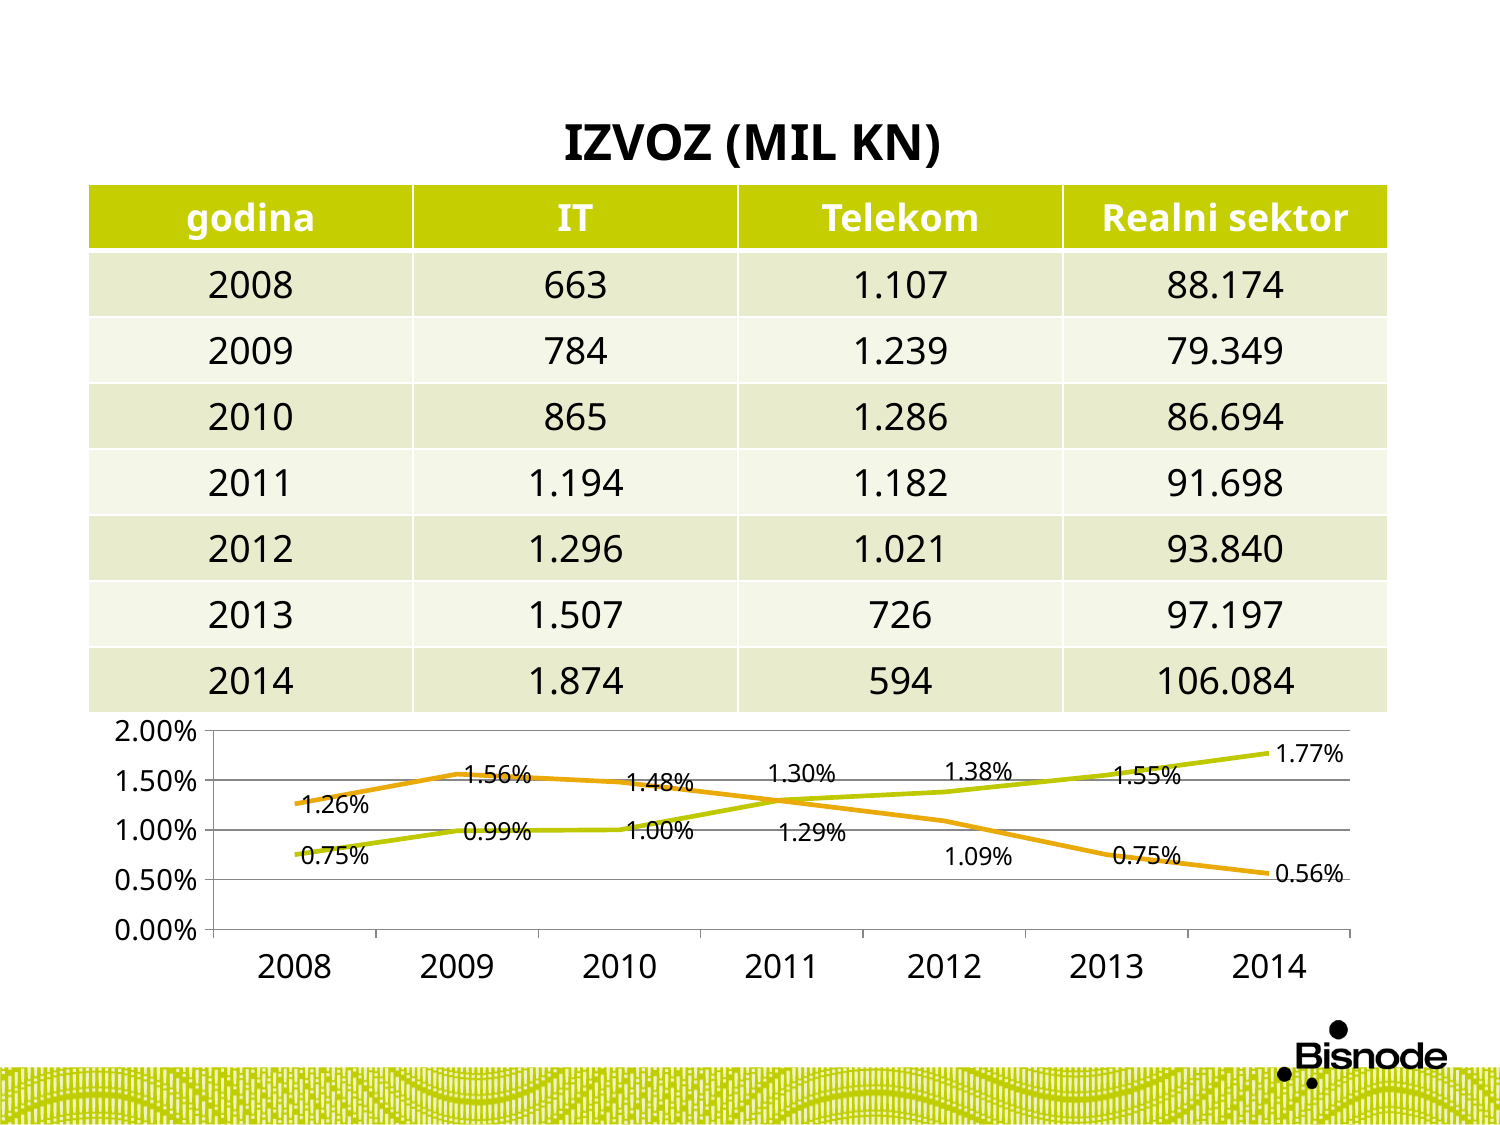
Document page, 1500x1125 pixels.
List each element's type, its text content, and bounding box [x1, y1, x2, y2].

table_cell 1.194 [414, 450, 737, 514]
table_cell 2012 [89, 516, 412, 580]
table_cell 2014 [89, 648, 412, 702]
table_cell 1.296 [414, 516, 737, 580]
title izvoz (mIL kn) [88, 92, 1418, 179]
table_cell 79.349 [1064, 318, 1387, 382]
table_cell 1.286 [739, 384, 1062, 448]
table_cell 1.182 [739, 450, 1062, 514]
table_cell 91.698 [1064, 450, 1387, 514]
table_cell 2013 [89, 582, 412, 646]
table_cell 106.084 [1064, 648, 1387, 712]
table_cell 93.840 [1064, 516, 1387, 580]
table_cell 1.507 [414, 582, 737, 646]
table_header Telekom [739, 185, 1062, 248]
table_cell 784 [414, 318, 737, 382]
table_header godina [89, 185, 412, 248]
chart [88, 703, 1377, 994]
table_cell 2011 [89, 450, 412, 514]
table_cell 663 [414, 253, 737, 316]
table_cell 594 [739, 648, 1062, 702]
table_cell 1.239 [739, 318, 1062, 382]
table_cell 2010 [89, 384, 412, 448]
table_header IT [414, 185, 737, 248]
table_cell 2008 [89, 253, 412, 316]
table_cell 88.174 [1064, 253, 1387, 316]
picture [0, 1020, 1500, 1125]
table_cell 865 [414, 384, 737, 448]
table_cell 726 [739, 582, 1062, 646]
table_cell 1.107 [739, 253, 1062, 316]
table_cell 97.197 [1064, 582, 1387, 646]
table_header Realni sektor [1064, 185, 1387, 248]
table_cell 1.021 [739, 516, 1062, 580]
table_cell 2009 [89, 318, 412, 382]
table_cell 86.694 [1064, 384, 1387, 448]
table_cell 1.874 [414, 648, 737, 702]
